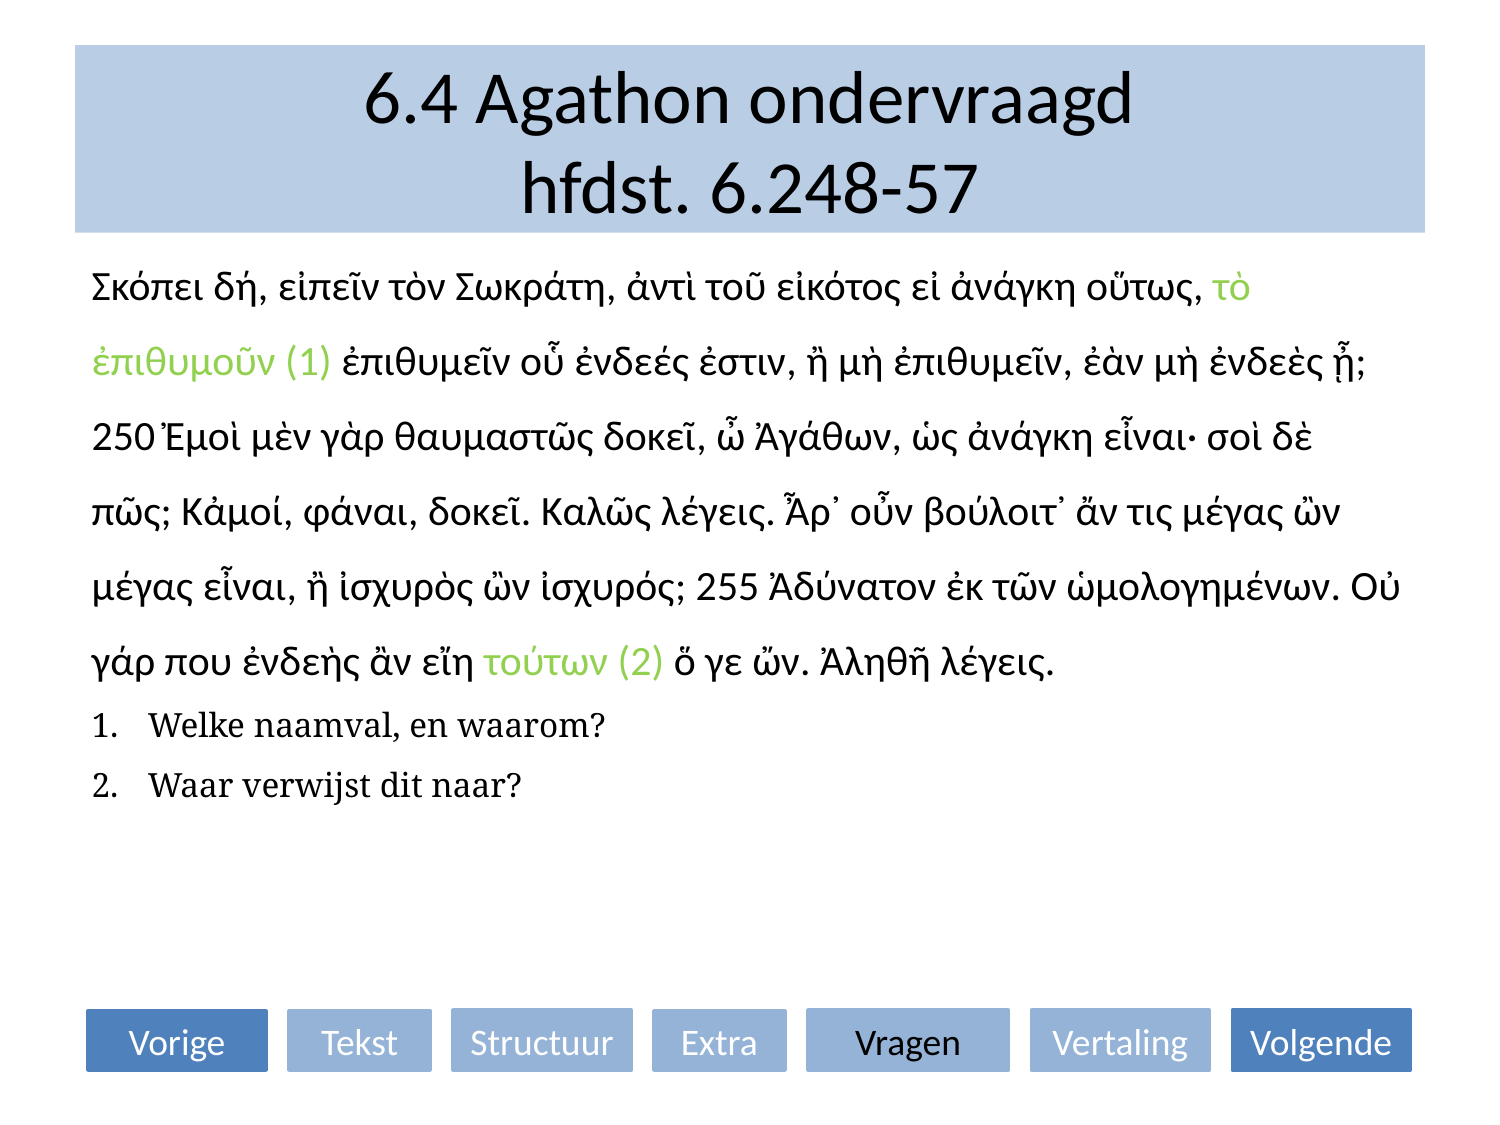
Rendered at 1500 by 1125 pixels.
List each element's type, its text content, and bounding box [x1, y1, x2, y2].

text_box Extra [652, 1011, 787, 1072]
text_box Volgende [1231, 1011, 1412, 1072]
text_box Vertaling [1030, 1011, 1211, 1072]
title 6.4 Agathon ondervraagd hfdst. 6.248-57 [75, 45, 1425, 233]
text_box Vorige [86, 1011, 268, 1072]
text_box Σκόπει δή, εἰπεῖν τὸν Σωκράτη, ἀντὶ τοῦ εἰκότος εἰ ἀνάγκη οὕτως, τὸ ἐπιθυμοῦν (1) ἐπιθυμεῖν οὗ ἐνδεές ἐστιν, ἢ μὴ ἐπιθυμεῖν, ἐὰν μὴ ἐνδεὲς ᾖ; 250 Ἐμοὶ μὲν γὰρ θαυμαστῶς δοκεῖ, ὦ Ἀγάθων, ὡς ἀνάγκη εἶναι· σοὶ δὲ πῶς; Κἀμοί, φάναι, δοκεῖ. Καλῶς λέγεις. Ἆρ᾽ οὖν βούλοιτ᾽ ἄν τις μέγας ὢν μέγας εἶναι, ἢ ἰσχυρὸς ὢν ἰσχυρός; 255 Ἀδύνατον ἐκ τῶν ὡμολογημένων. Οὐ γάρ που ἐνδεὴς ἂν εἴη τούτων (2) ὅ γε ὤν. Ἀληθῆ λέγεις. Welke naamval, en waarom? Waar verwijst dit naar? [76, 226, 1427, 1011]
text_box Tekst [287, 1011, 432, 1072]
text_box Vragen [806, 1011, 1010, 1072]
text_box Structuur [451, 1011, 633, 1072]
